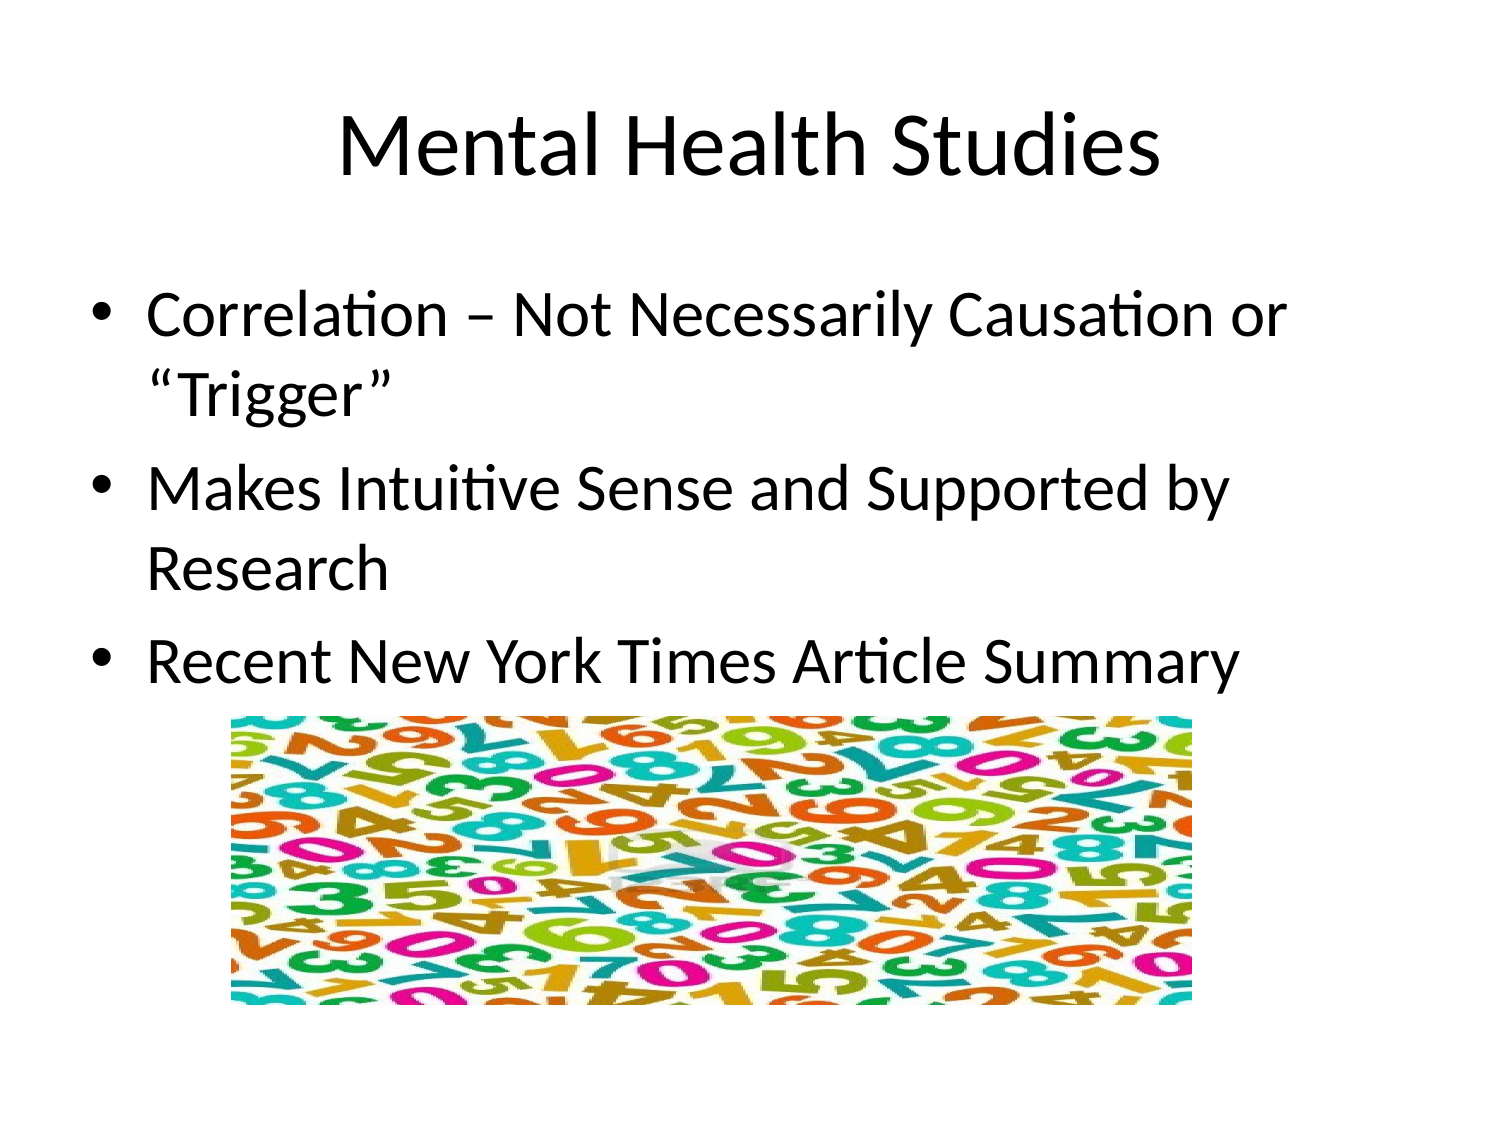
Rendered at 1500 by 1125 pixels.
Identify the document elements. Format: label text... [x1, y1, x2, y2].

picture [231, 716, 1193, 1006]
title Mental Health Studies [75, 45, 1425, 233]
list Correlation – Not Necessarily Causation or “Trigger” Makes Intuitive Sense and Supported by Research Recent New York Times Article Summary [75, 262, 1425, 1005]
